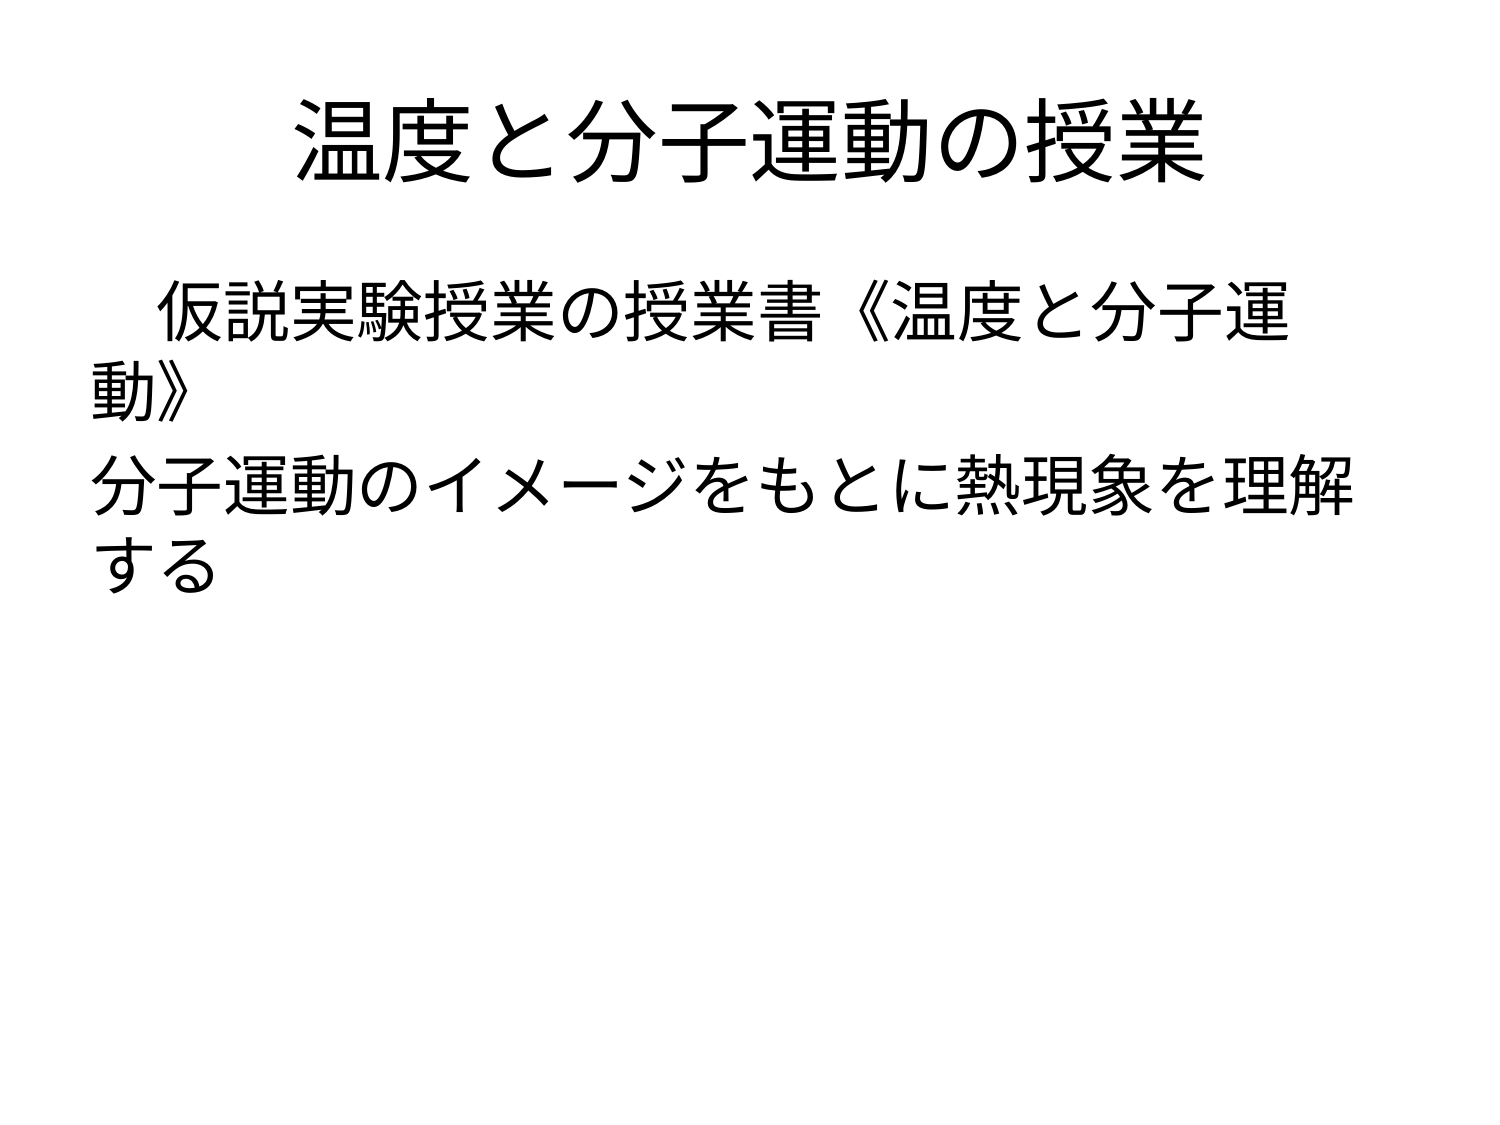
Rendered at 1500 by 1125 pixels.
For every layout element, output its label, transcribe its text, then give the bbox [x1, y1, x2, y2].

list 仮説実験授業の授業書《温度と分子運動》 分子運動のイメージをもとに熱現象を理解する [74, 262, 1426, 1006]
title 温度と分子運動の授業 [74, 44, 1426, 233]
